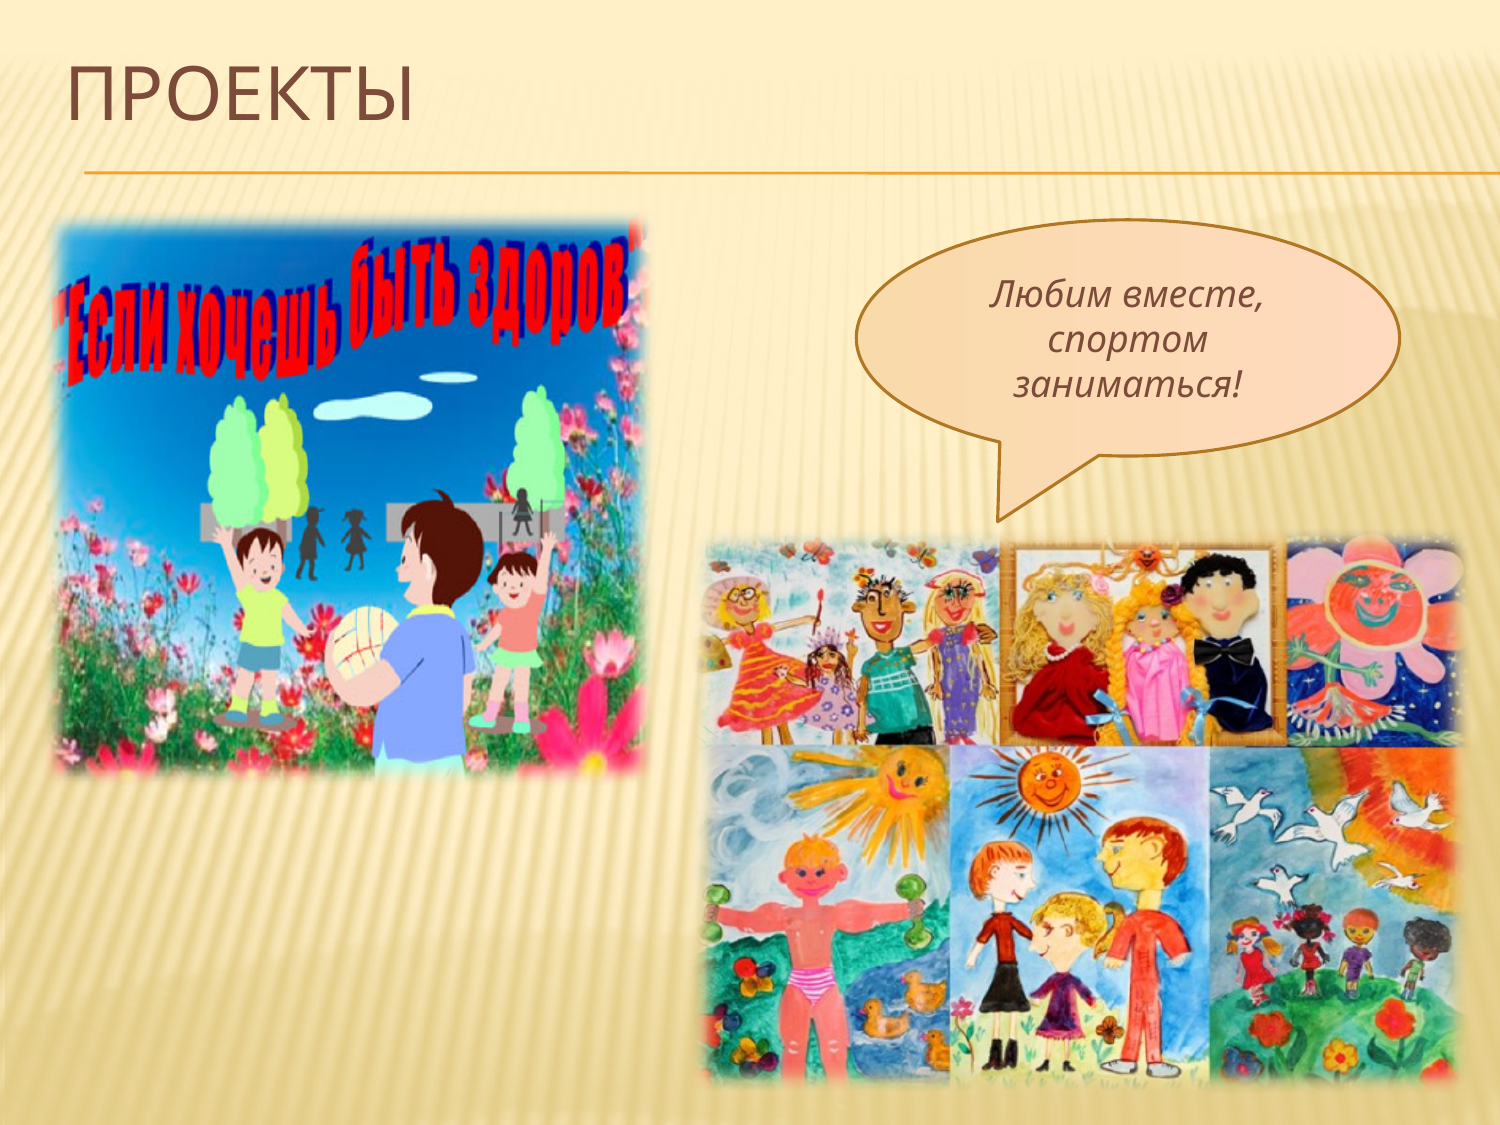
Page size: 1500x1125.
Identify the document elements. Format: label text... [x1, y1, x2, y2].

text_box Любим вместе, спортом заниматься! [854, 218, 1402, 517]
title Проекты [49, 30, 1475, 149]
picture [690, 526, 1471, 1095]
picture [40, 207, 656, 788]
